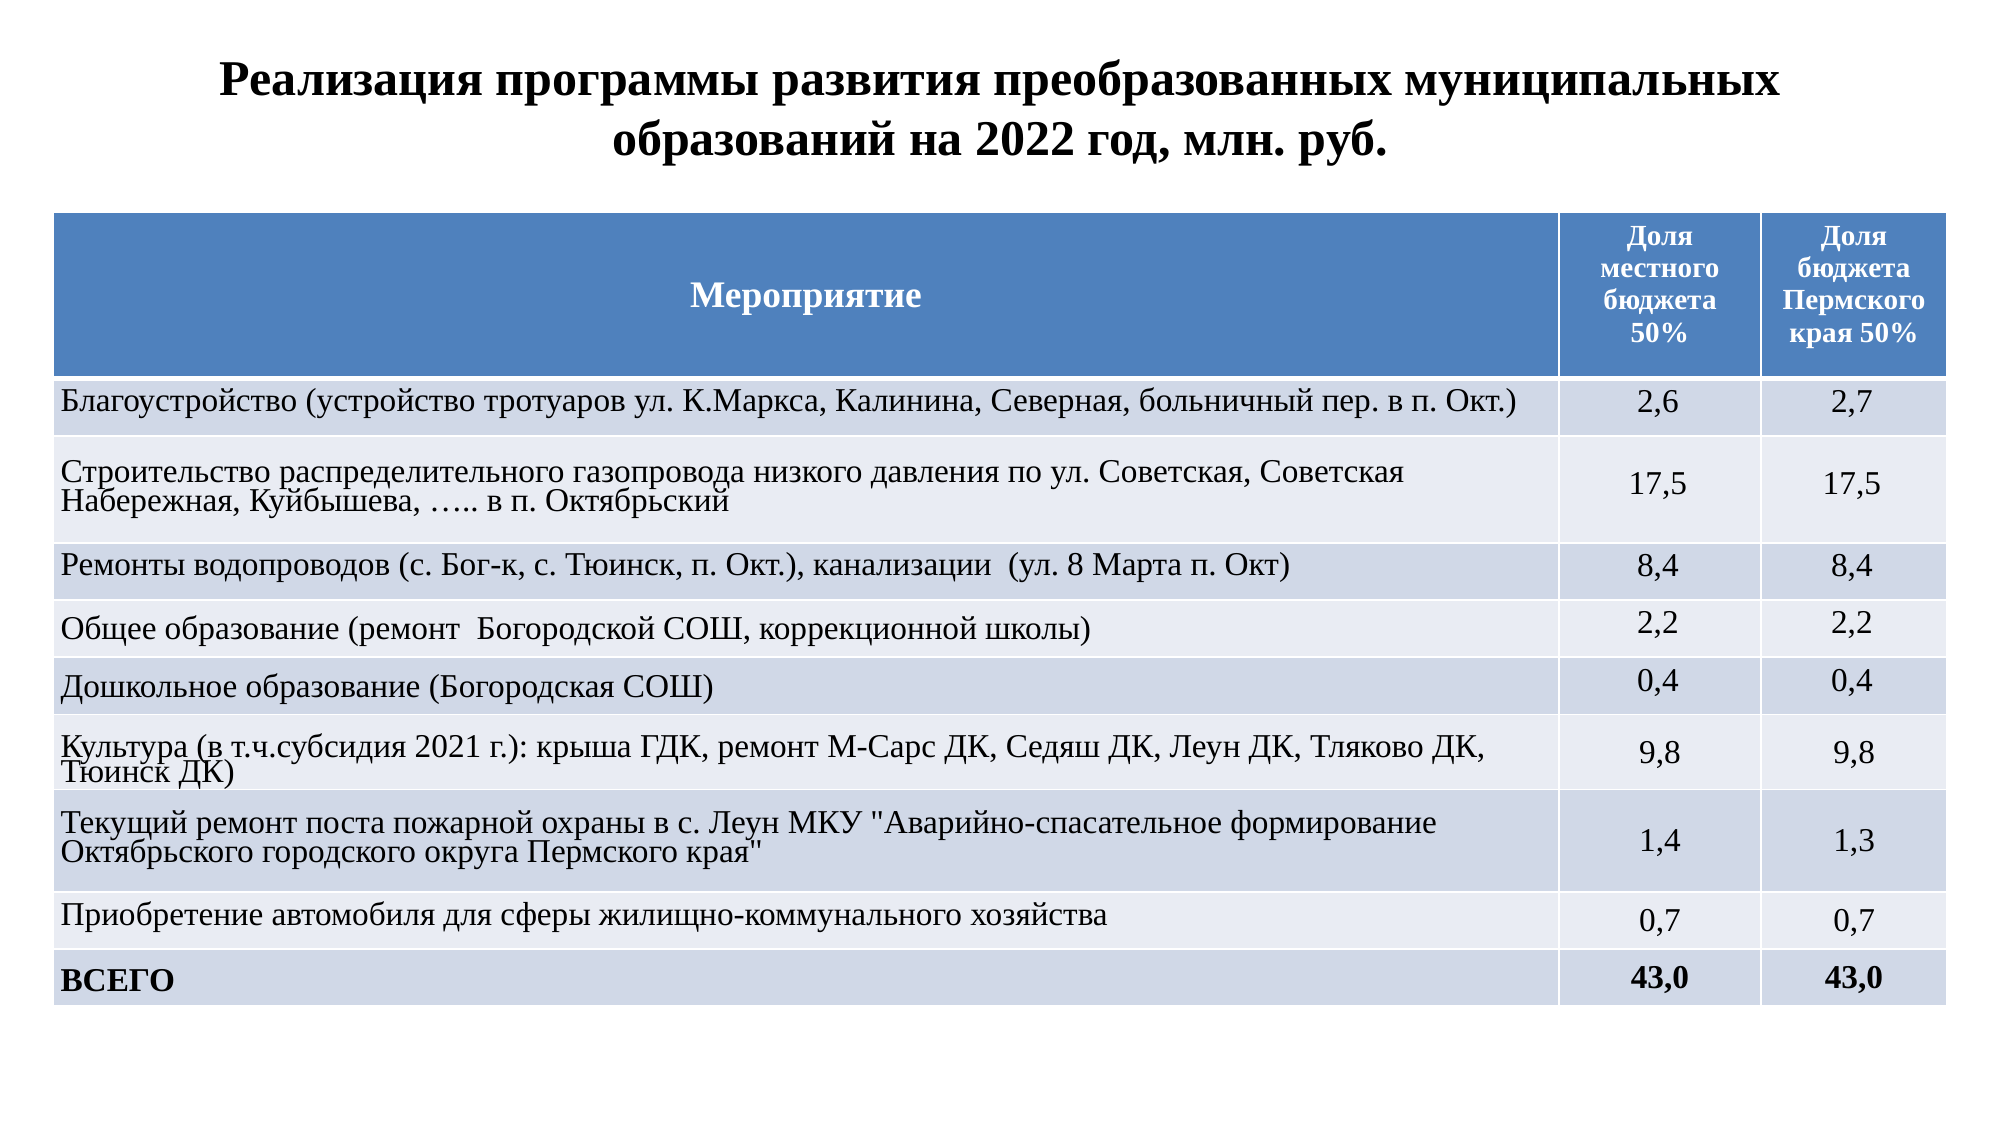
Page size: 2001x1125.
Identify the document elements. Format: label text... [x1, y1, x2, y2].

table_cell Приобретение автомобиля для сферы жилищно-коммунального хозяйства [54, 893, 1558, 948]
table_cell Текущий ремонт поста пожарной охраны в с. Леун МКУ "Аварийно-спасательное формирование Октябрьского городского округа Пермского края" [54, 790, 1558, 891]
table_cell 0,4 [1560, 658, 1760, 714]
table_cell 2,6 [1560, 381, 1760, 435]
table_cell Общее образование (ремонт Богородской СОШ, коррекционной школы) [54, 601, 1558, 656]
table_cell 2,7 [1762, 381, 1946, 435]
table_cell 2,2 [1560, 601, 1760, 656]
table_cell 43,0 [1560, 950, 1760, 1005]
table_cell Благоустройство (устройство тротуаров ул. К.Маркса, Калинина, Северная, больничный пер. в п. Окт.) [54, 381, 1558, 435]
table_cell 1,4 [1560, 790, 1760, 891]
table_cell Строительство распределительного газопровода низкого давления по ул. Советская, Советская Набережная, Куйбышева, ….. в п. Октябрьский [54, 437, 1558, 542]
table_cell 9,8 [1560, 715, 1760, 789]
table_cell 0,4 [1762, 658, 1946, 714]
table_cell Дошкольное образование (Богородская СОШ) [54, 658, 1558, 714]
table_cell 17,5 [1762, 437, 1946, 542]
table_header Доля бюджета Пермского края 50% [1762, 213, 1946, 376]
table_cell 43,0 [1762, 950, 1946, 1005]
table_cell 17,5 [1560, 437, 1760, 542]
table_cell 8,4 [1560, 544, 1760, 599]
table_cell Культура (в т.ч.субсидия 2021 г.): крыша ГДК, ремонт М-Сарс ДК, Седяш ДК, Леун ДК, Тляково ДК, Тюинск ДК) [54, 715, 1558, 789]
title Реализация программы развития преобразованных муниципальных образований на 2022 год, млн. руб. [99, 45, 1900, 166]
table_header Мероприятие [54, 213, 1558, 376]
table_cell Ремонты водопроводов (с. Бог-к, с. Тюинск, п. Окт.), канализации (ул. 8 Марта п. Окт) [54, 544, 1558, 599]
table_cell 1,3 [1762, 790, 1946, 891]
table_cell 8,4 [1762, 544, 1946, 599]
table_cell 2,2 [1762, 601, 1946, 656]
table_cell ВСЕГО [54, 950, 1558, 1005]
table_cell 9,8 [1762, 715, 1946, 789]
table_cell 0,7 [1560, 893, 1760, 948]
table_header Доля местного бюджета 50% [1560, 213, 1760, 376]
table_cell 0,7 [1762, 893, 1946, 948]
